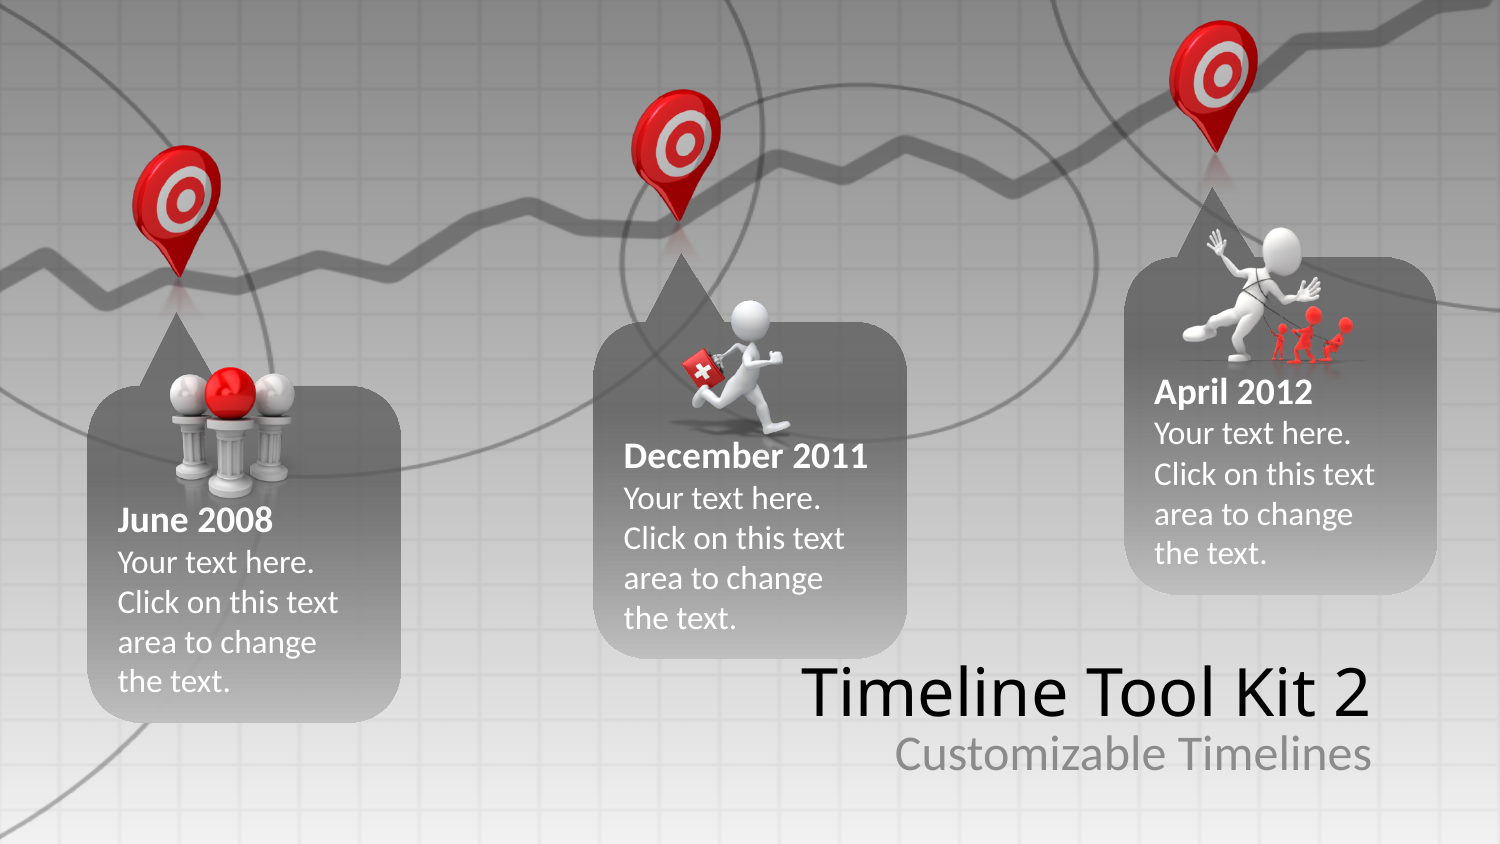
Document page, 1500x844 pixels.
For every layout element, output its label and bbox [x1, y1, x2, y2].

text_box [87, 140, 401, 723]
picture [0, 0, 1500, 844]
text_box [1123, 14, 1437, 595]
text_box [593, 84, 907, 659]
